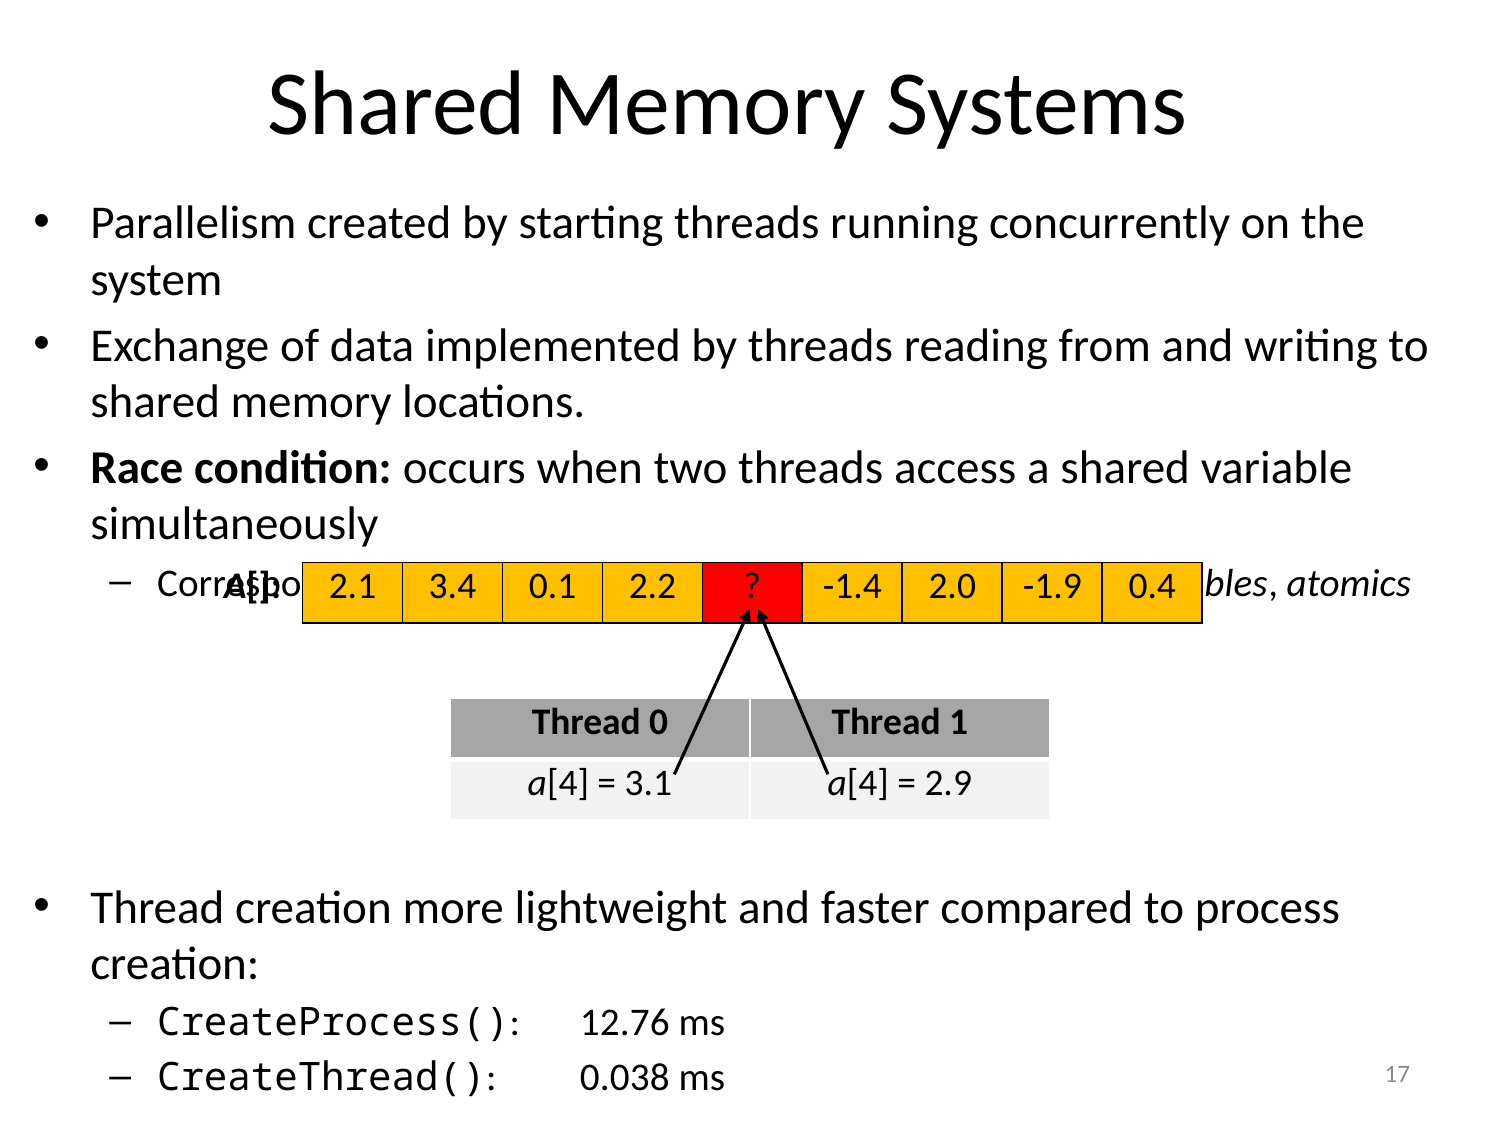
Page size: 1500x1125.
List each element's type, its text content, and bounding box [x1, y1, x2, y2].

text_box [757, 608, 829, 775]
list Parallelism created by starting threads running concurrently on the system Exchange of data implemented by threads reading from and writing to shared memory locations. Race condition: occurs when two threads access a shared variable simultaneously Corresponding programming techniques: mutexes, condition variables, atomics Thread creation more lightweight and faster compared to process creation: CreateProcess(): 12.76 ms CreateThread(): 0.038 ms [18, 184, 1495, 1114]
table_cell a[4] = 3.1 [451, 762, 749, 819]
title Shared Memory Systems [53, 0, 1404, 184]
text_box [674, 608, 751, 775]
table_header Thread 1 [833, 699, 1049, 757]
table_header 2.1 [303, 563, 402, 622]
table_header -1.4 [803, 563, 901, 622]
table_header ? [703, 563, 801, 609]
table_header 0.1 [503, 563, 602, 622]
table_cell a[4] = 2.9 [751, 762, 1049, 819]
table_header A[]: [203, 563, 302, 623]
table_header 2.2 [603, 563, 702, 622]
table_header 0.4 [1103, 563, 1201, 622]
slide_number 17 [1074, 1042, 1425, 1103]
table_header 3.4 [403, 563, 502, 622]
table_header -1.9 [1003, 563, 1101, 622]
table_header 2.0 [903, 563, 1001, 622]
table_header Thread 0 [451, 699, 669, 757]
